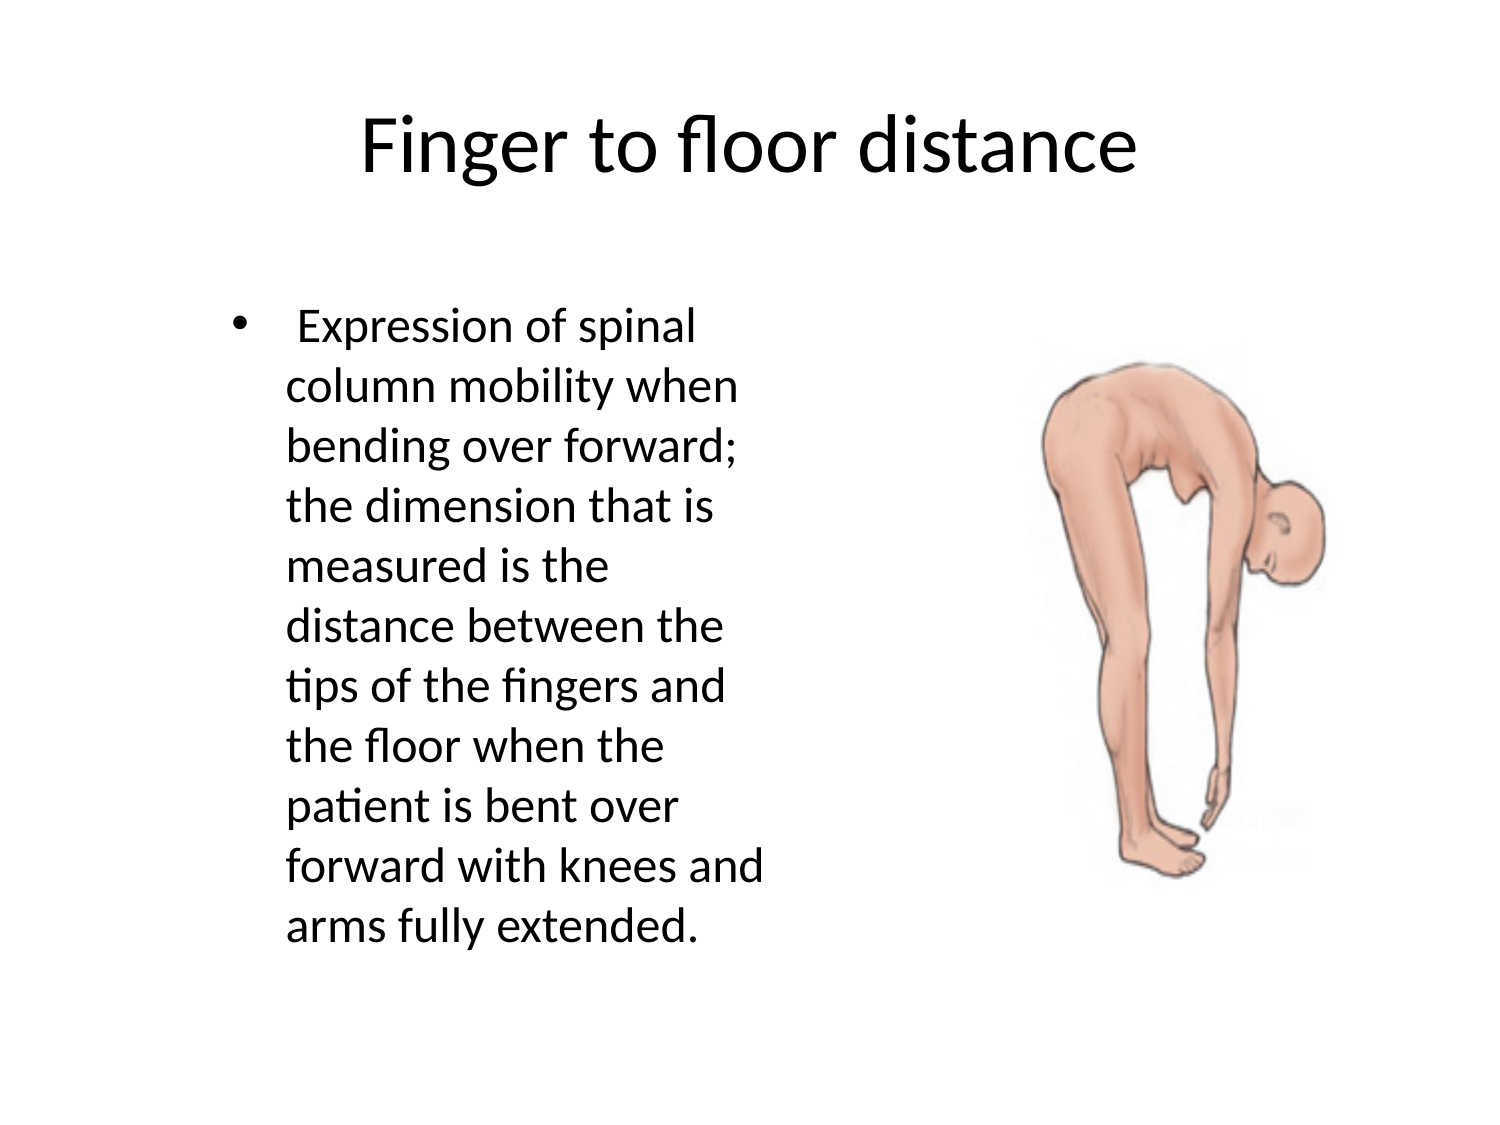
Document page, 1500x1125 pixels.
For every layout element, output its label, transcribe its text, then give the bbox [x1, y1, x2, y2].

picture [974, 337, 1388, 888]
title Finger to floor distance [75, 45, 1425, 233]
list Expression of spinal column mobility when bending over forward; the dimension that is measured is the distance between the tips of the fingers and the floor when the patient is bent over forward with knees and arms fully extended. [216, 284, 788, 980]
